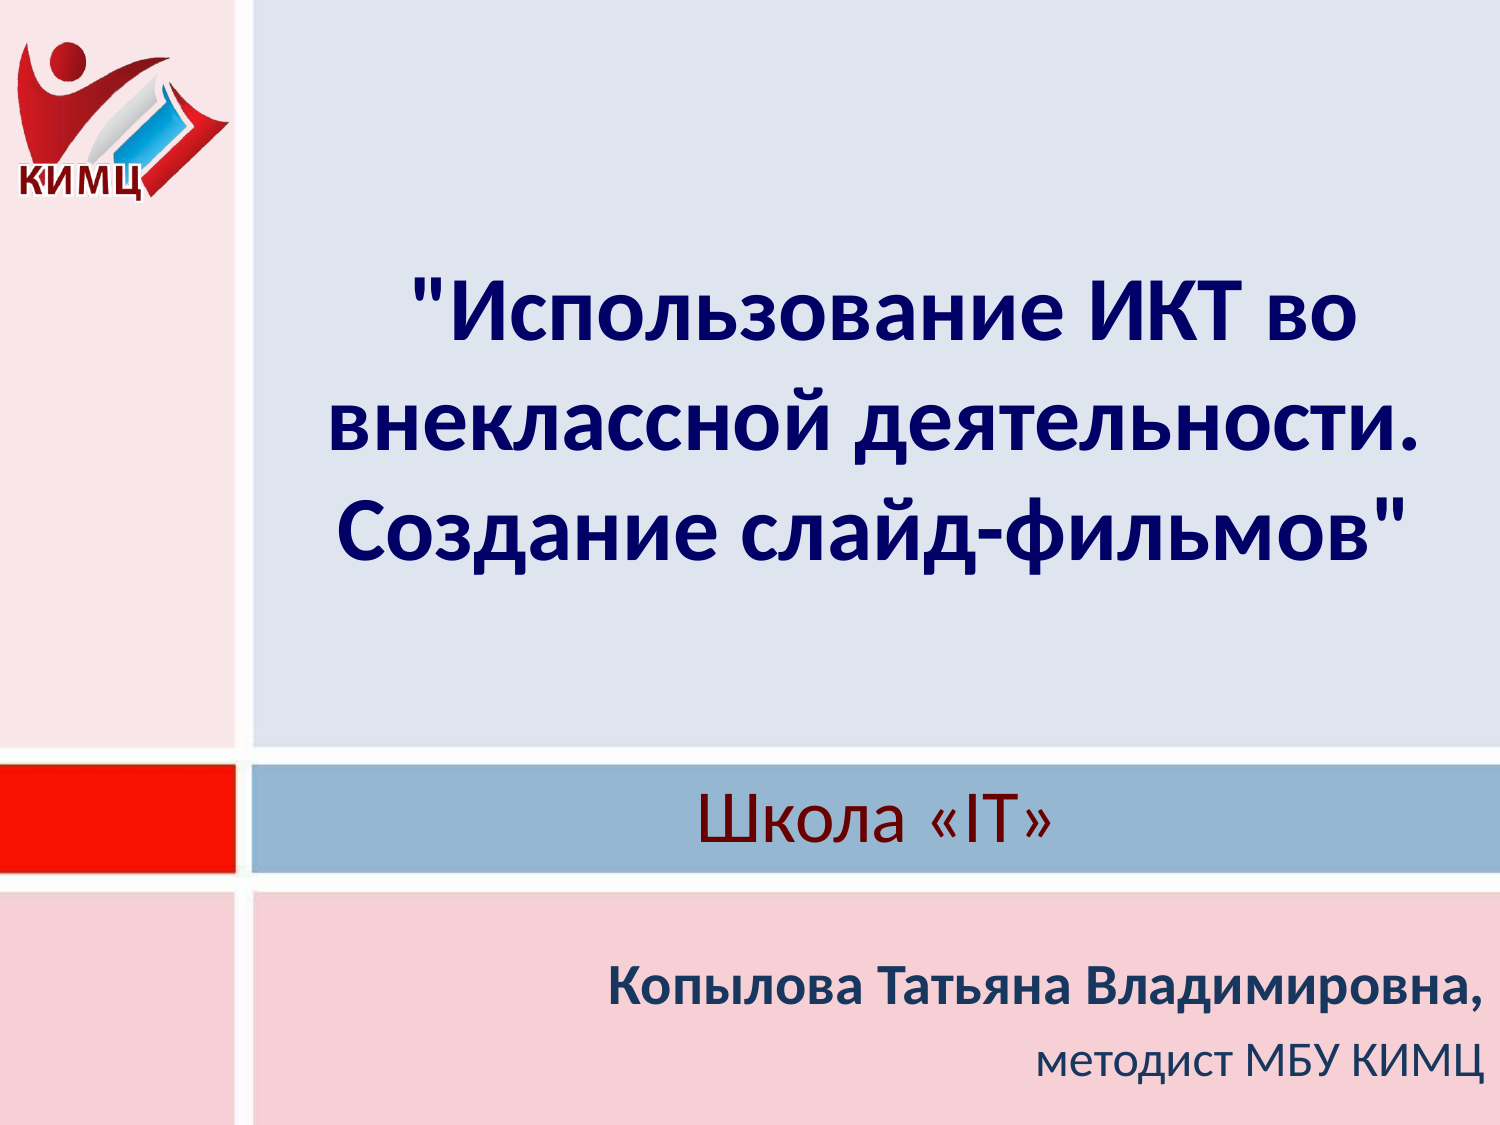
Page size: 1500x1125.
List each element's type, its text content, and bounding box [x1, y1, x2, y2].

list Школа «IT» [253, 775, 1500, 865]
picture [0, 0, 1500, 1125]
text_box Копылова Татьяна Владимировна, методист МБУ КИМЦ [336, 916, 1500, 1094]
text_box "Использование ИКТ во внеклассной деятельности. Создание слайд-фильмов" [272, 202, 1478, 587]
